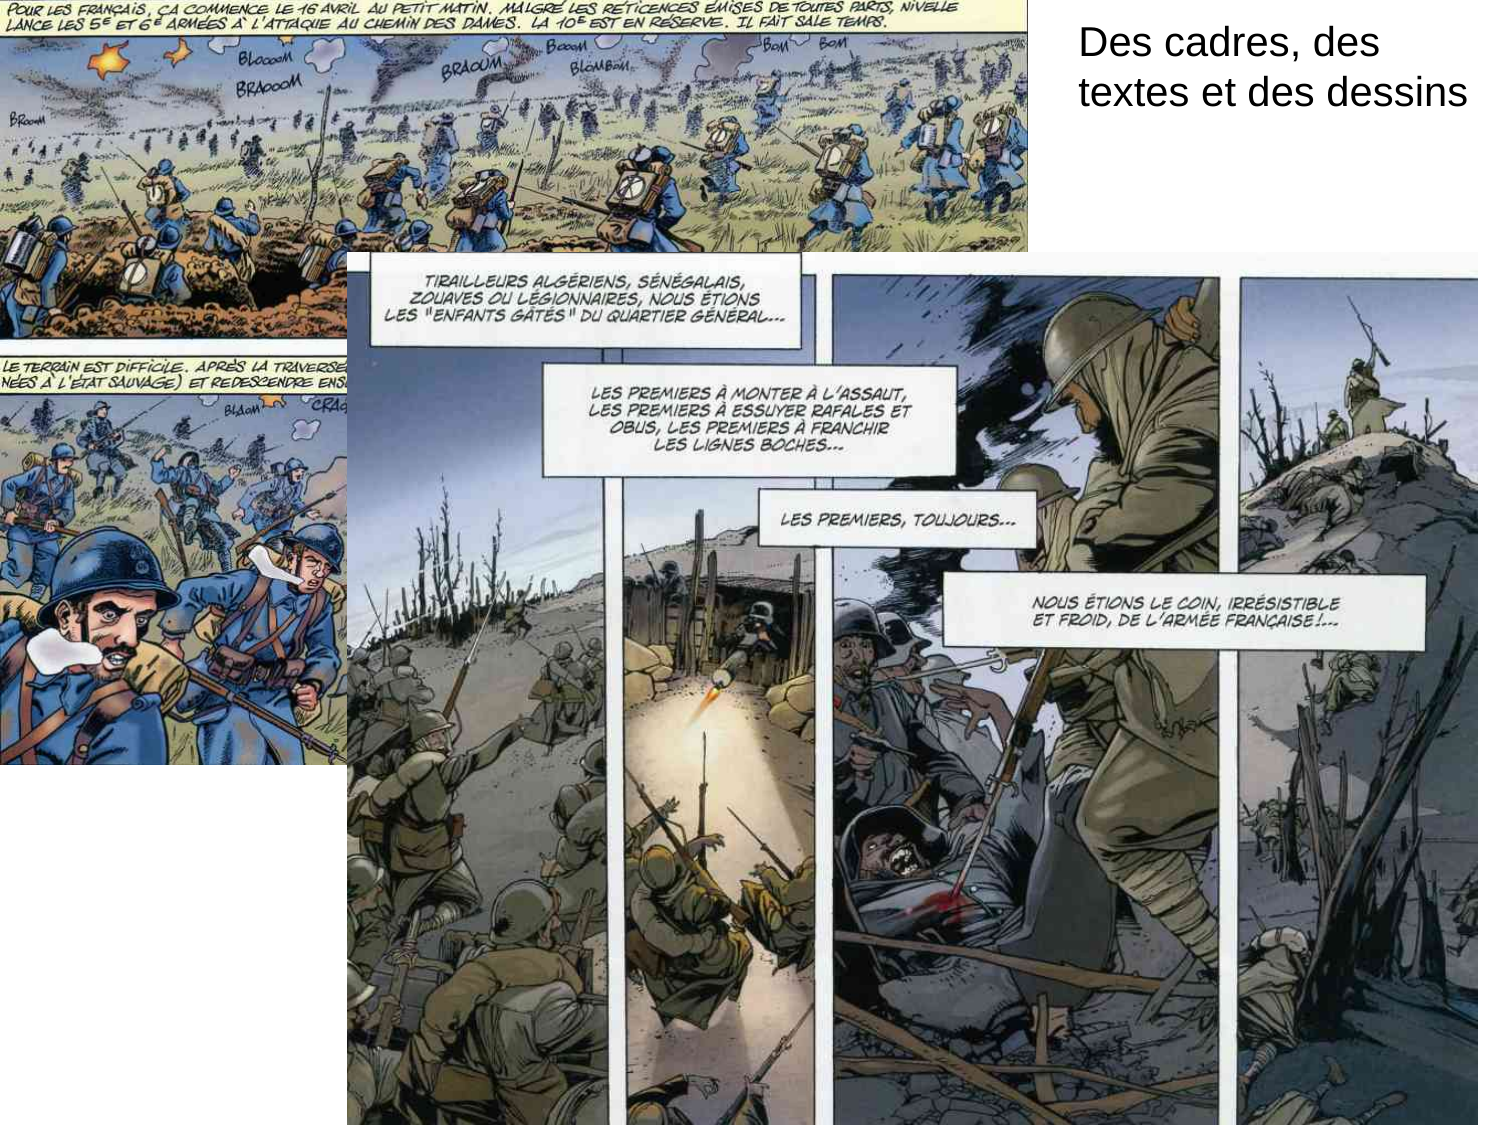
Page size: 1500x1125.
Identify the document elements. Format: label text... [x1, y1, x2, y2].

text_box Des cadres, des textes et des dessins [1063, 7, 1500, 122]
picture [0, 0, 1478, 1125]
